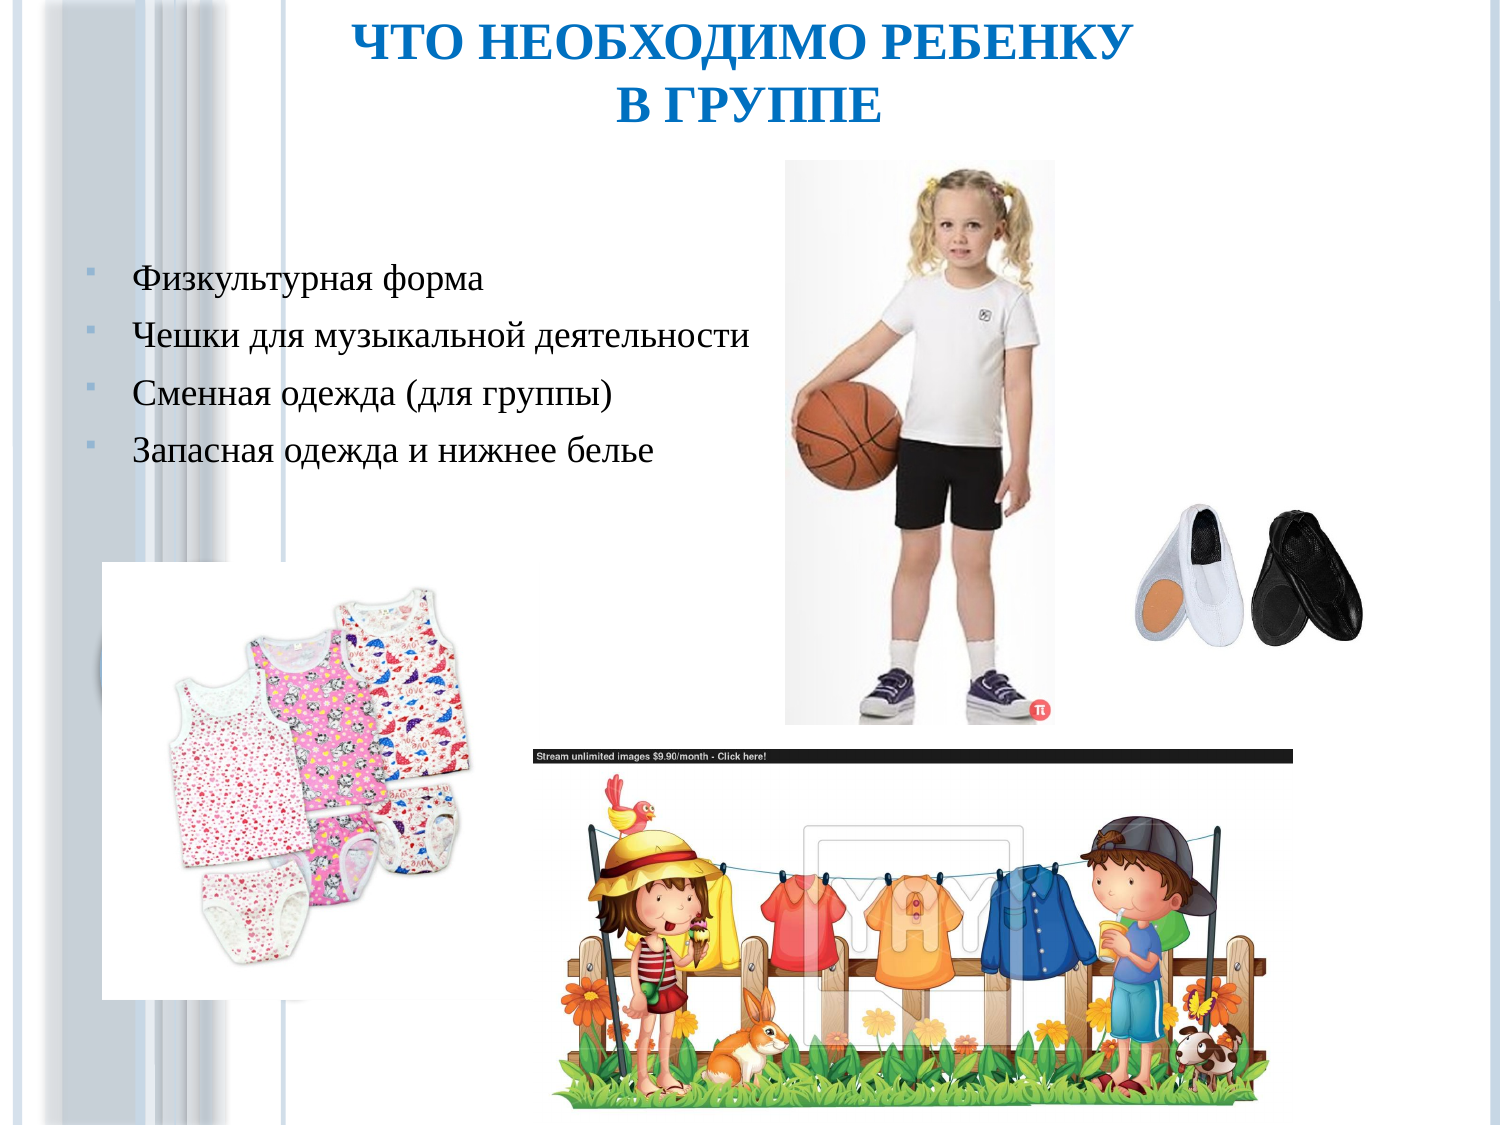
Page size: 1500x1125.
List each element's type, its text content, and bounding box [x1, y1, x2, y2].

picture [784, 160, 1056, 725]
picture [1091, 418, 1405, 732]
title ЧТО НЕОБХОДИМО РЕБЕНКУ В ГРУППЕ [0, 0, 1500, 141]
picture [101, 561, 1294, 1123]
subtitle Физкультурная форма Чешки для музыкальной деятельности Сменная одежда (для группы) Запасная одежда и нижнее белье [70, 140, 1405, 929]
